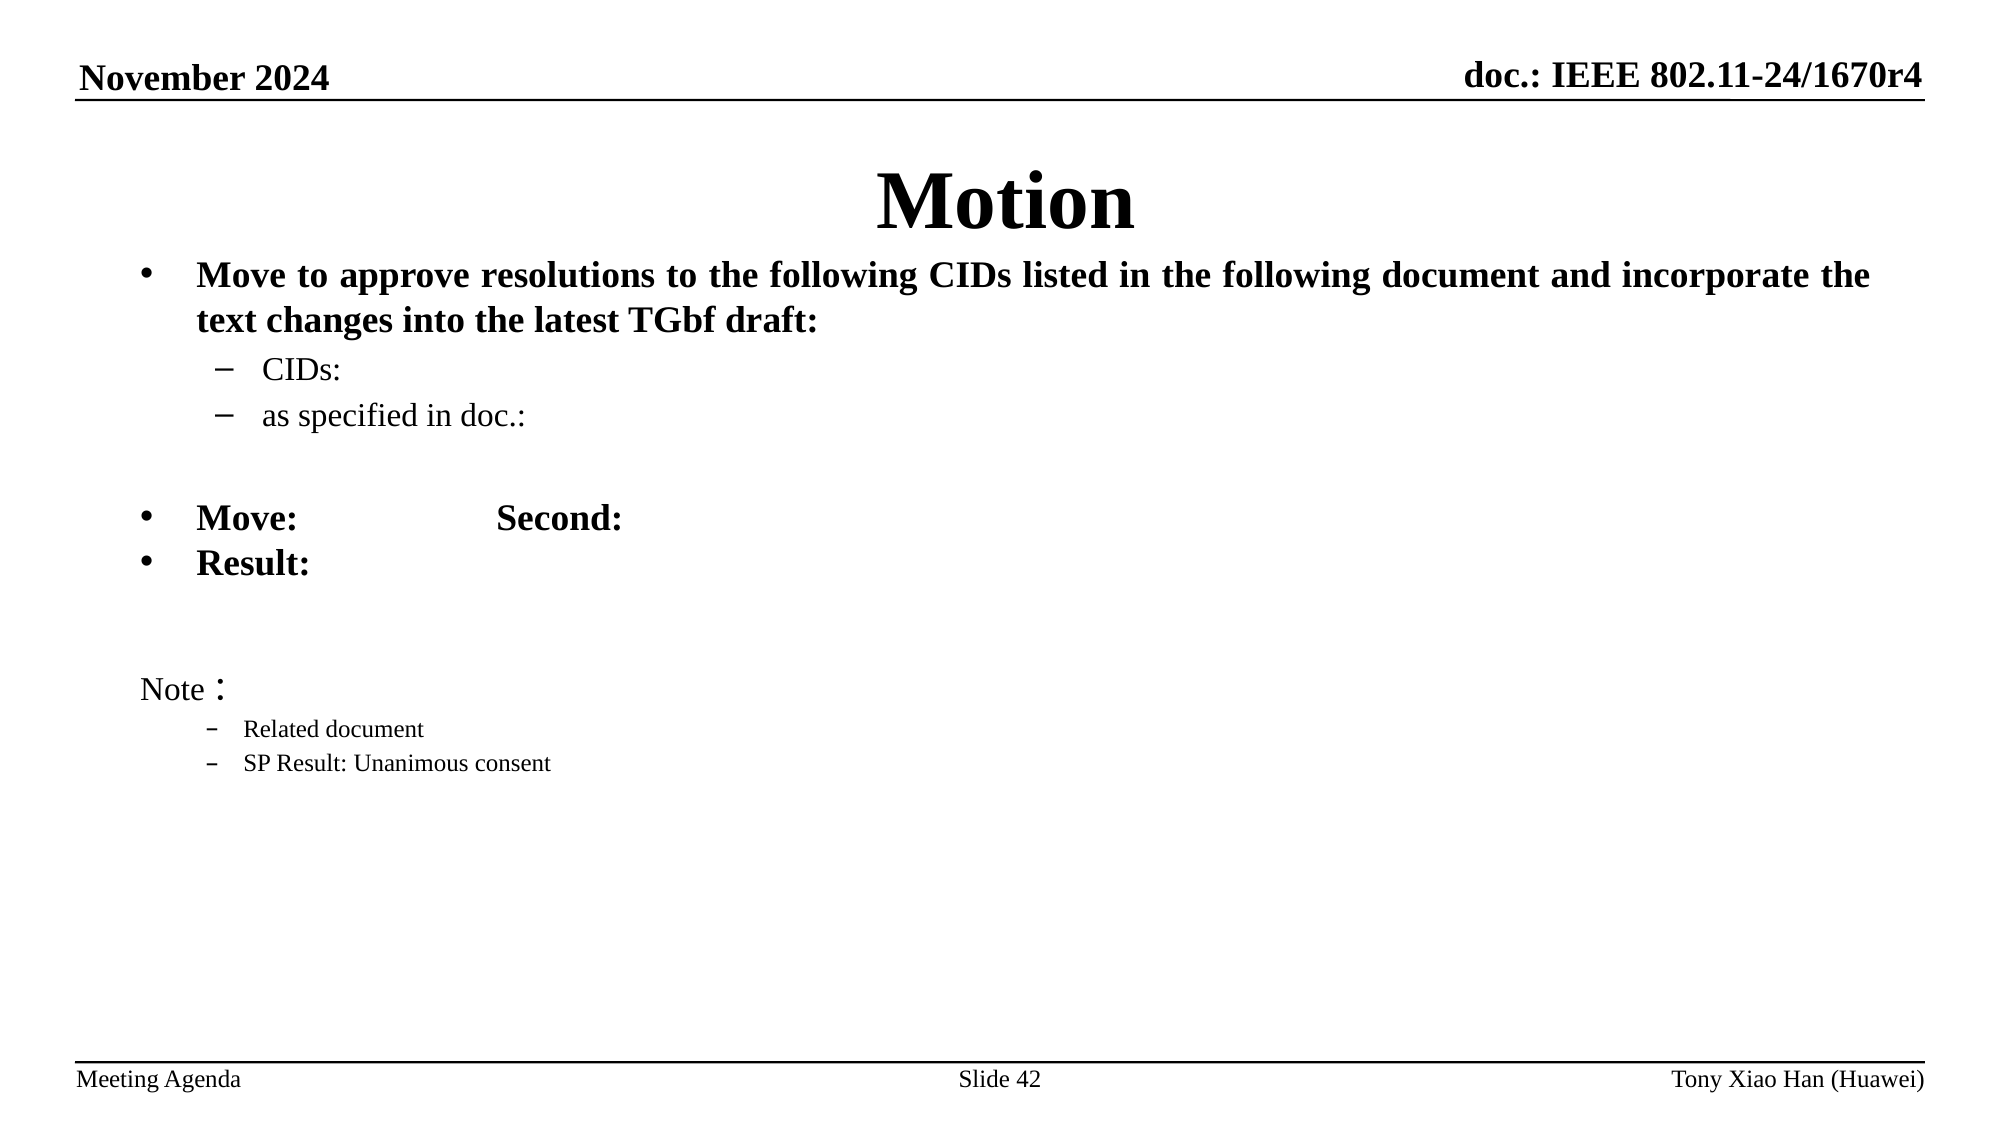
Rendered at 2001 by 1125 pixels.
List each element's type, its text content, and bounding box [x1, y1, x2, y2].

text_box Move to approve resolutions to the following CIDs listed in the following document and incorporate the text changes into the latest TGbf draft: CIDs: as specified in doc.: Move: Second: Result: Note： Related document SP Result: Unanimous consent [125, 212, 1888, 988]
text_box Motion [368, 137, 1644, 212]
